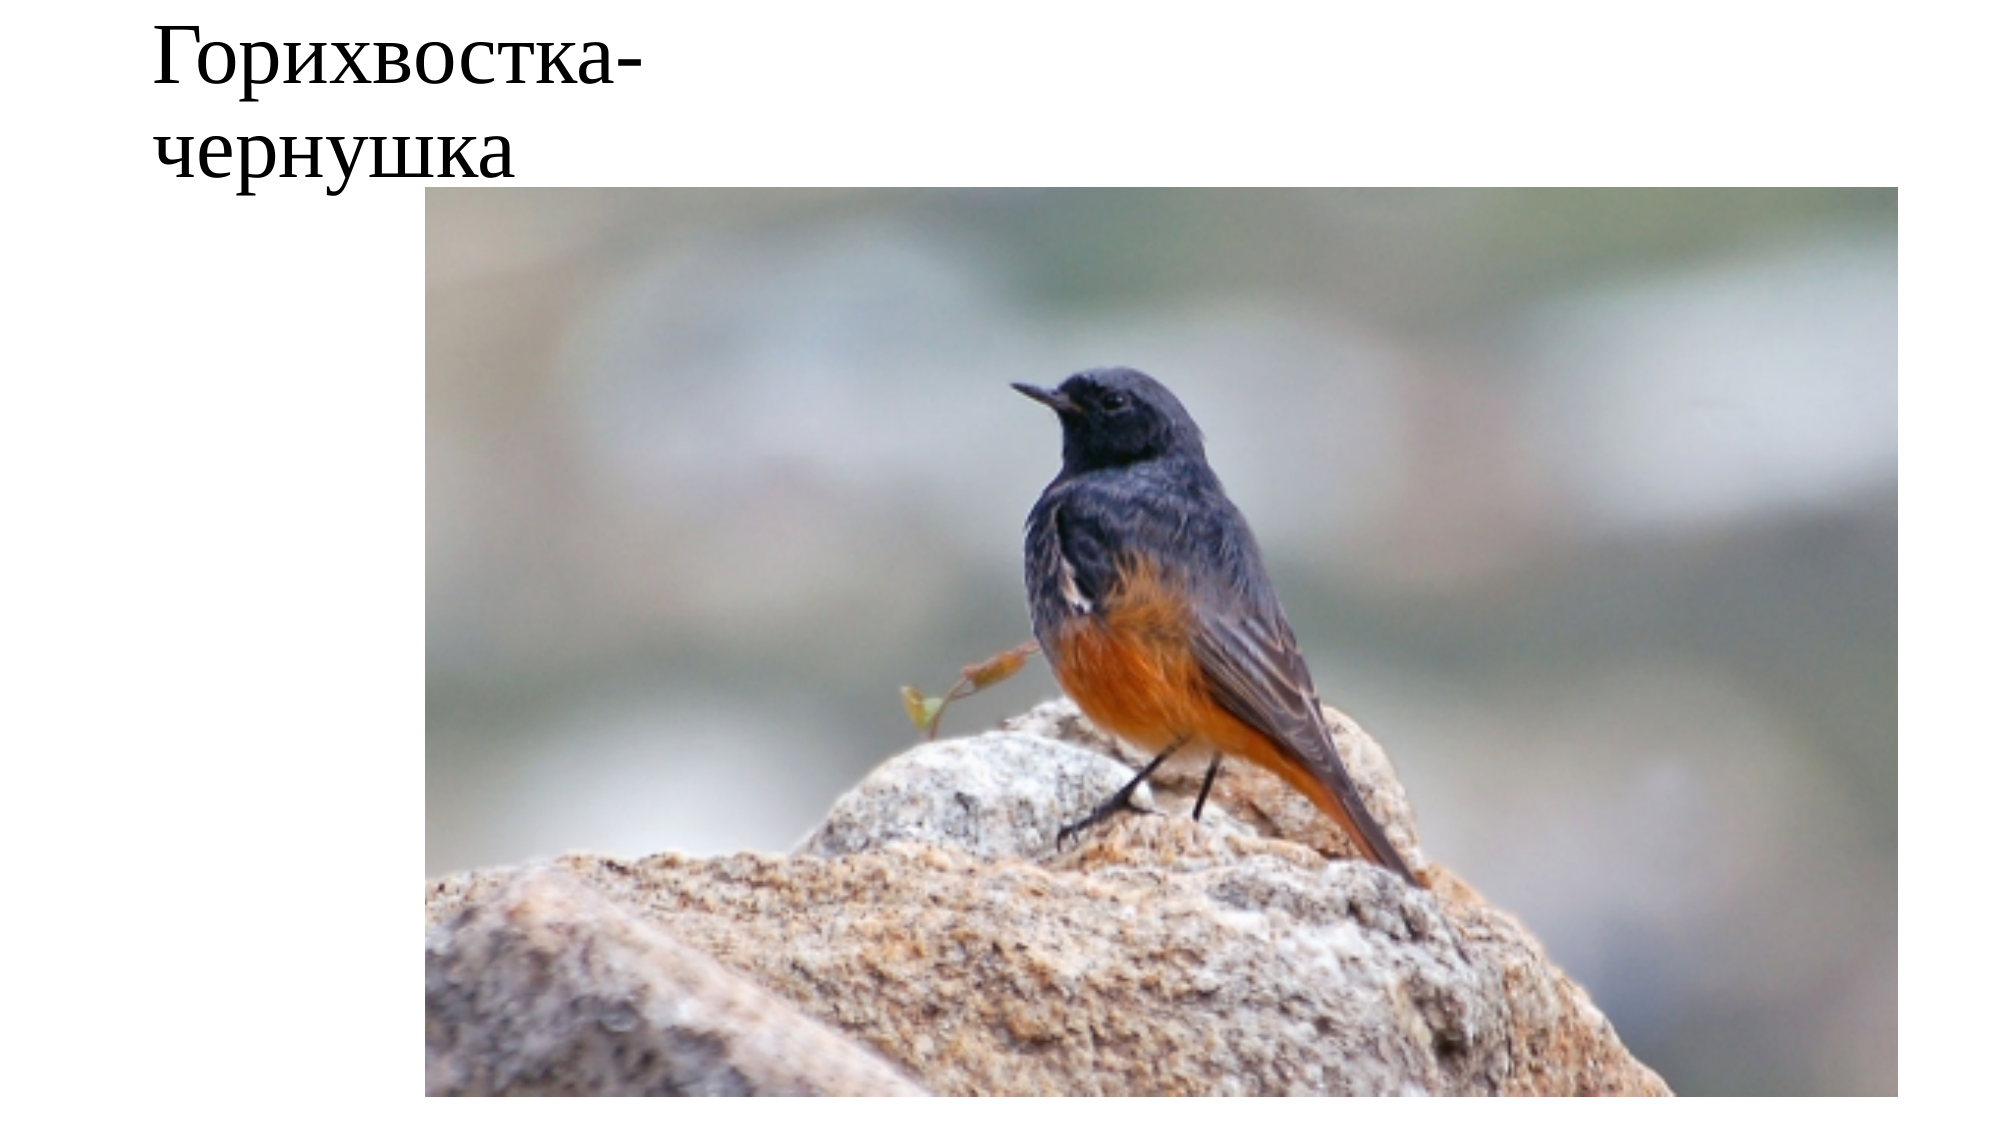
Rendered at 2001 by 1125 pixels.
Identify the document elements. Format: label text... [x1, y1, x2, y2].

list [425, 186, 1898, 1097]
title Горихвостка-чернушка [137, 0, 714, 205]
